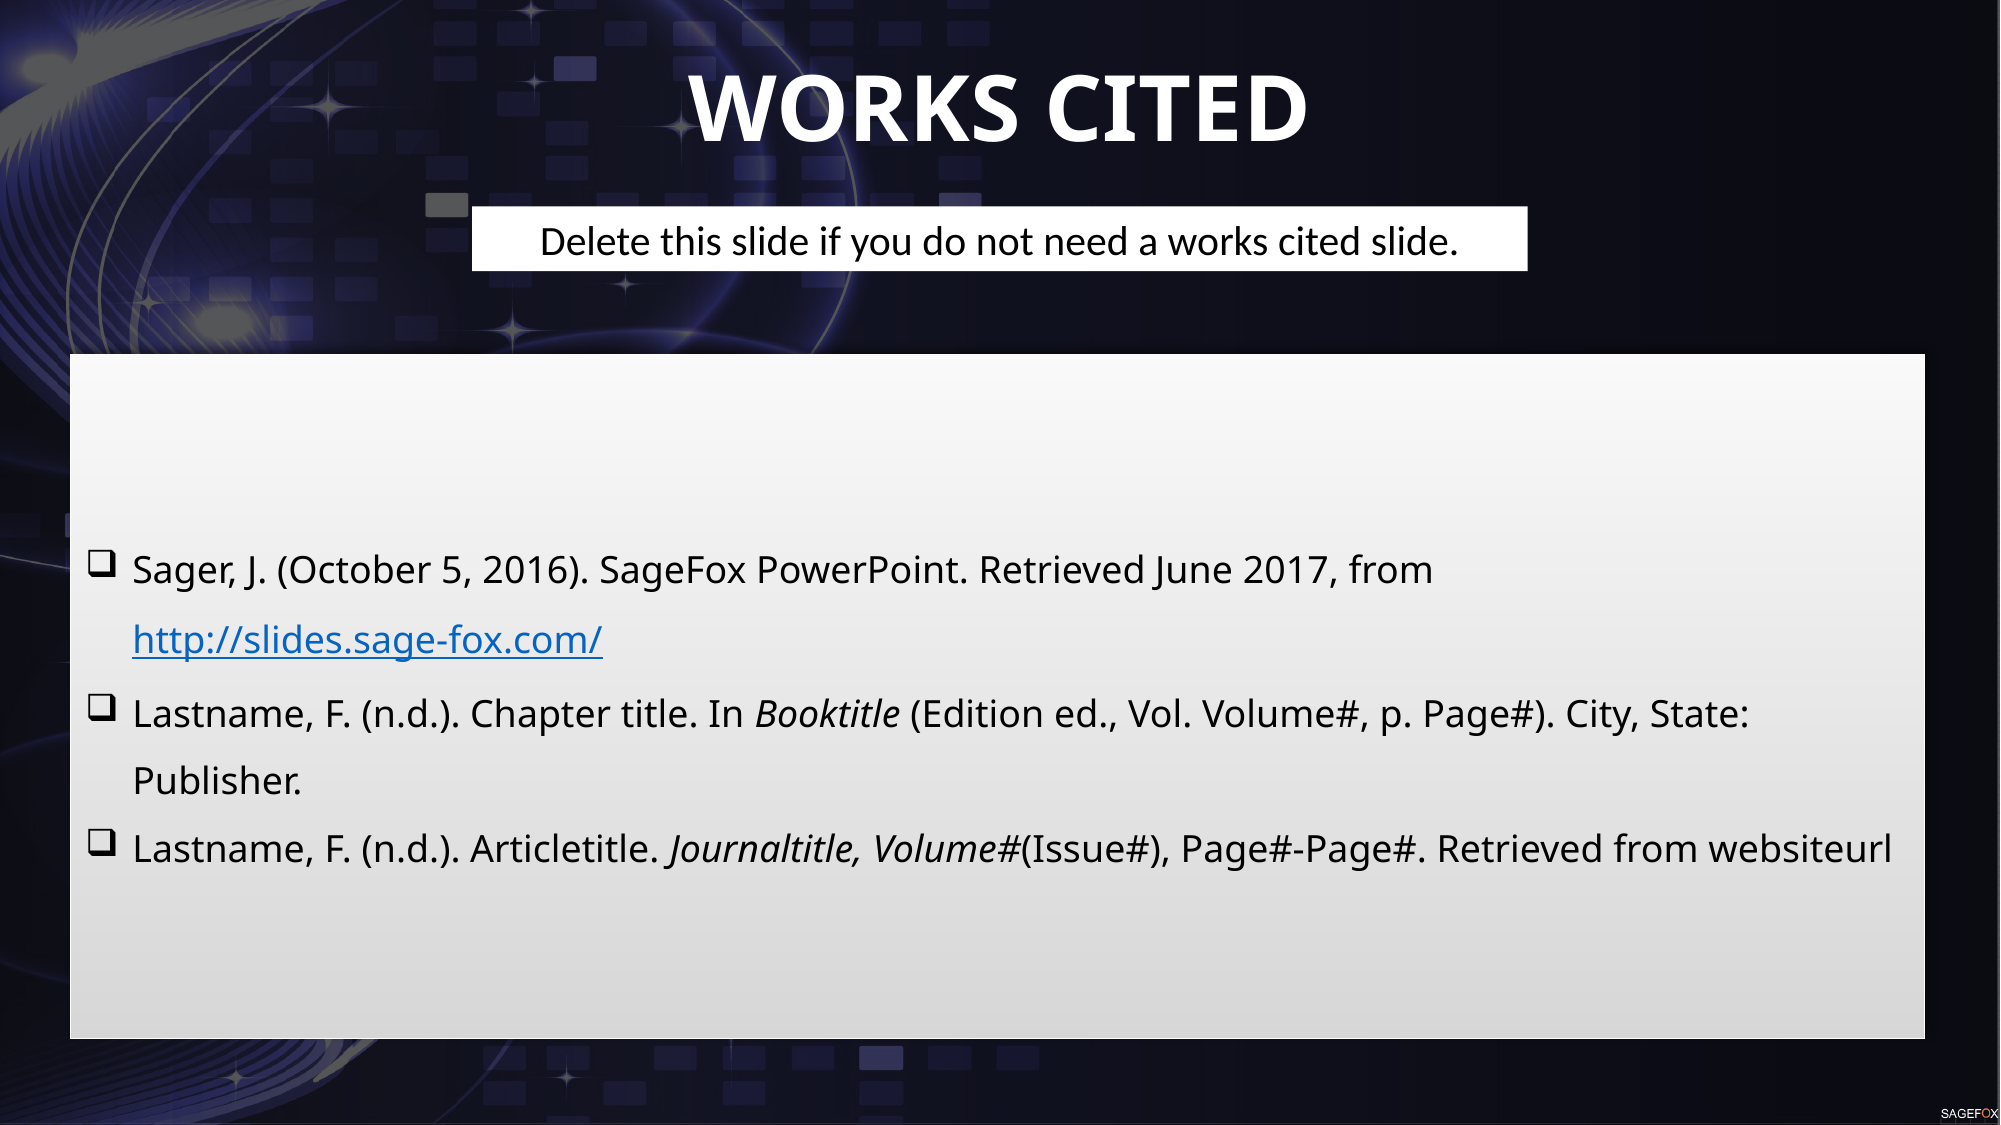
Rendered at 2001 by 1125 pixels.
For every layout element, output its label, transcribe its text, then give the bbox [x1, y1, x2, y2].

text_box Sager, J. (October 5, 2016). SageFox PowerPoint. Retrieved June 2017, from http://slides.sage-fox.com/ Lastname, F. (n.d.). Chapter title. In Booktitle (Edition ed., Vol. Volume#, p. Page#). City, State: Publisher. Lastname, F. (n.d.). Articletitle. Journaltitle, Volume#(Issue#), Page#-Page#. Retrieved from websiteurl [70, 354, 1925, 1039]
text_box Delete this slide if you do not need a works cited slide. [472, 206, 1528, 272]
text_box WORKS CITED [548, 42, 1452, 167]
picture [1940, 0, 2001, 1125]
